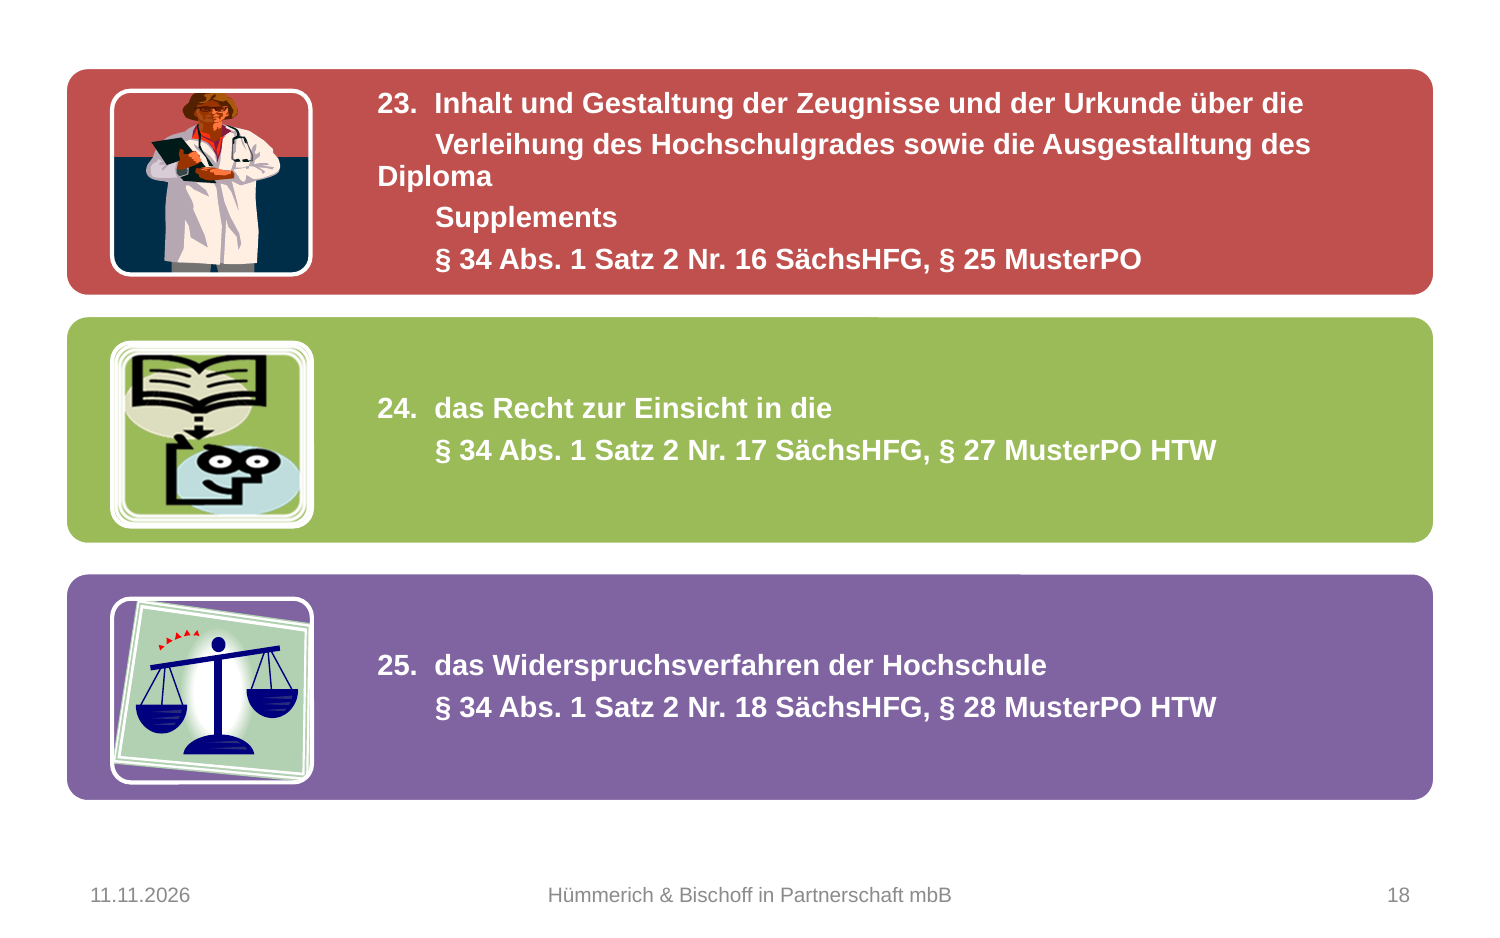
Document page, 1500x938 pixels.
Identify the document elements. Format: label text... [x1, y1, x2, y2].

slide_number 18 [1074, 868, 1425, 919]
footer Hümmerich & Bischoff in Partnerschaft mbB [512, 868, 988, 919]
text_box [64, 66, 1436, 803]
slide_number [75, 868, 425, 919]
